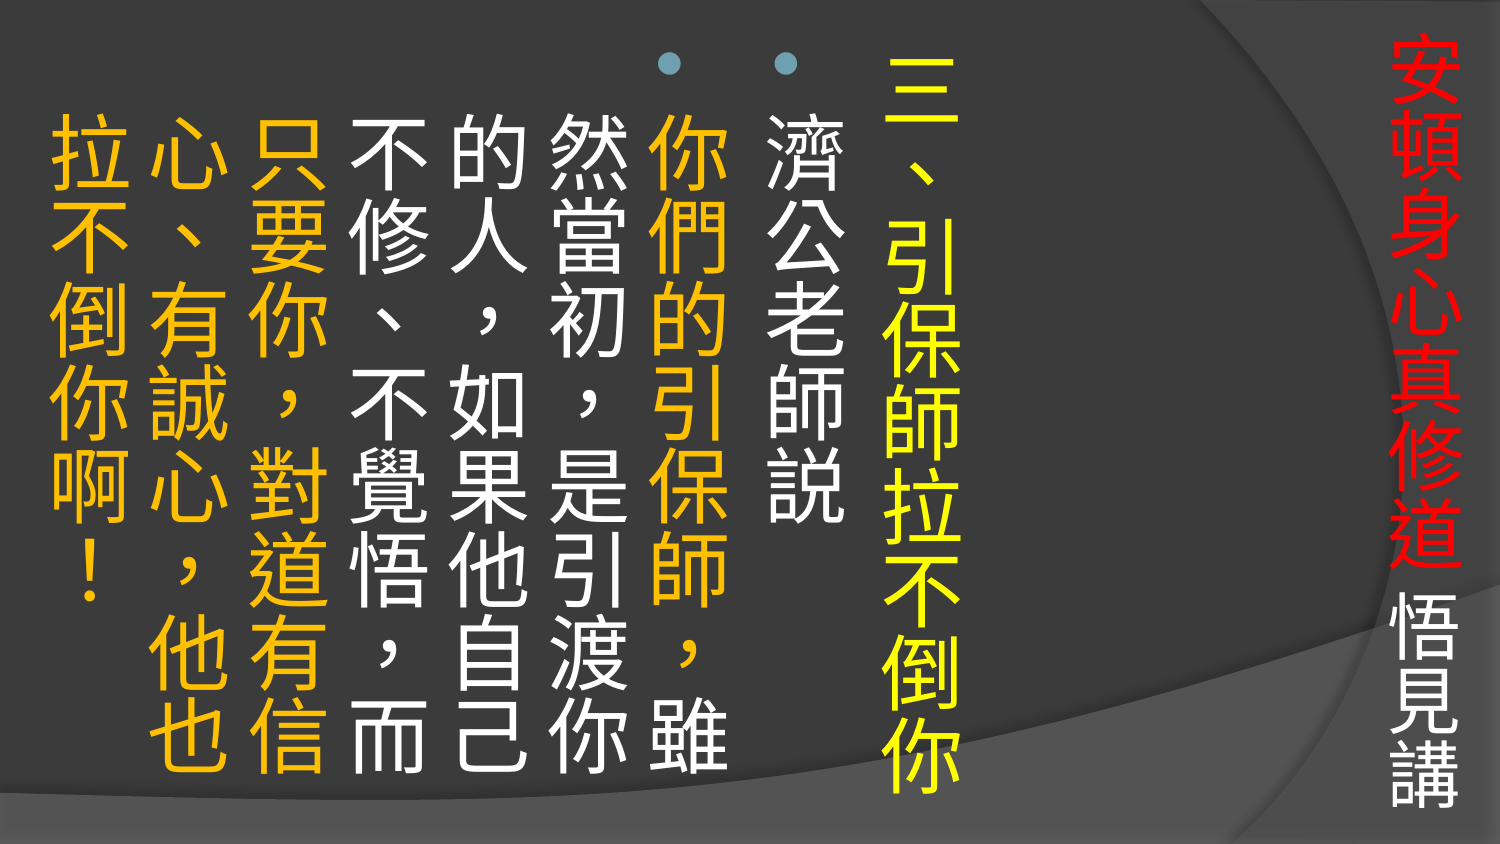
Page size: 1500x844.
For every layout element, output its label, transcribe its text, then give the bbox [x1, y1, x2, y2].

title 安頓身心真修道 悟見講 [1364, 21, 1483, 820]
list 三、引保師拉不倒你 濟公老師説 你們的引保師，雖然當初，是引渡你的人，如果他自己不修、不覺悟，而只要你，對道有信心、有誠心，他也拉不倒你啊！ [29, 27, 1365, 820]
